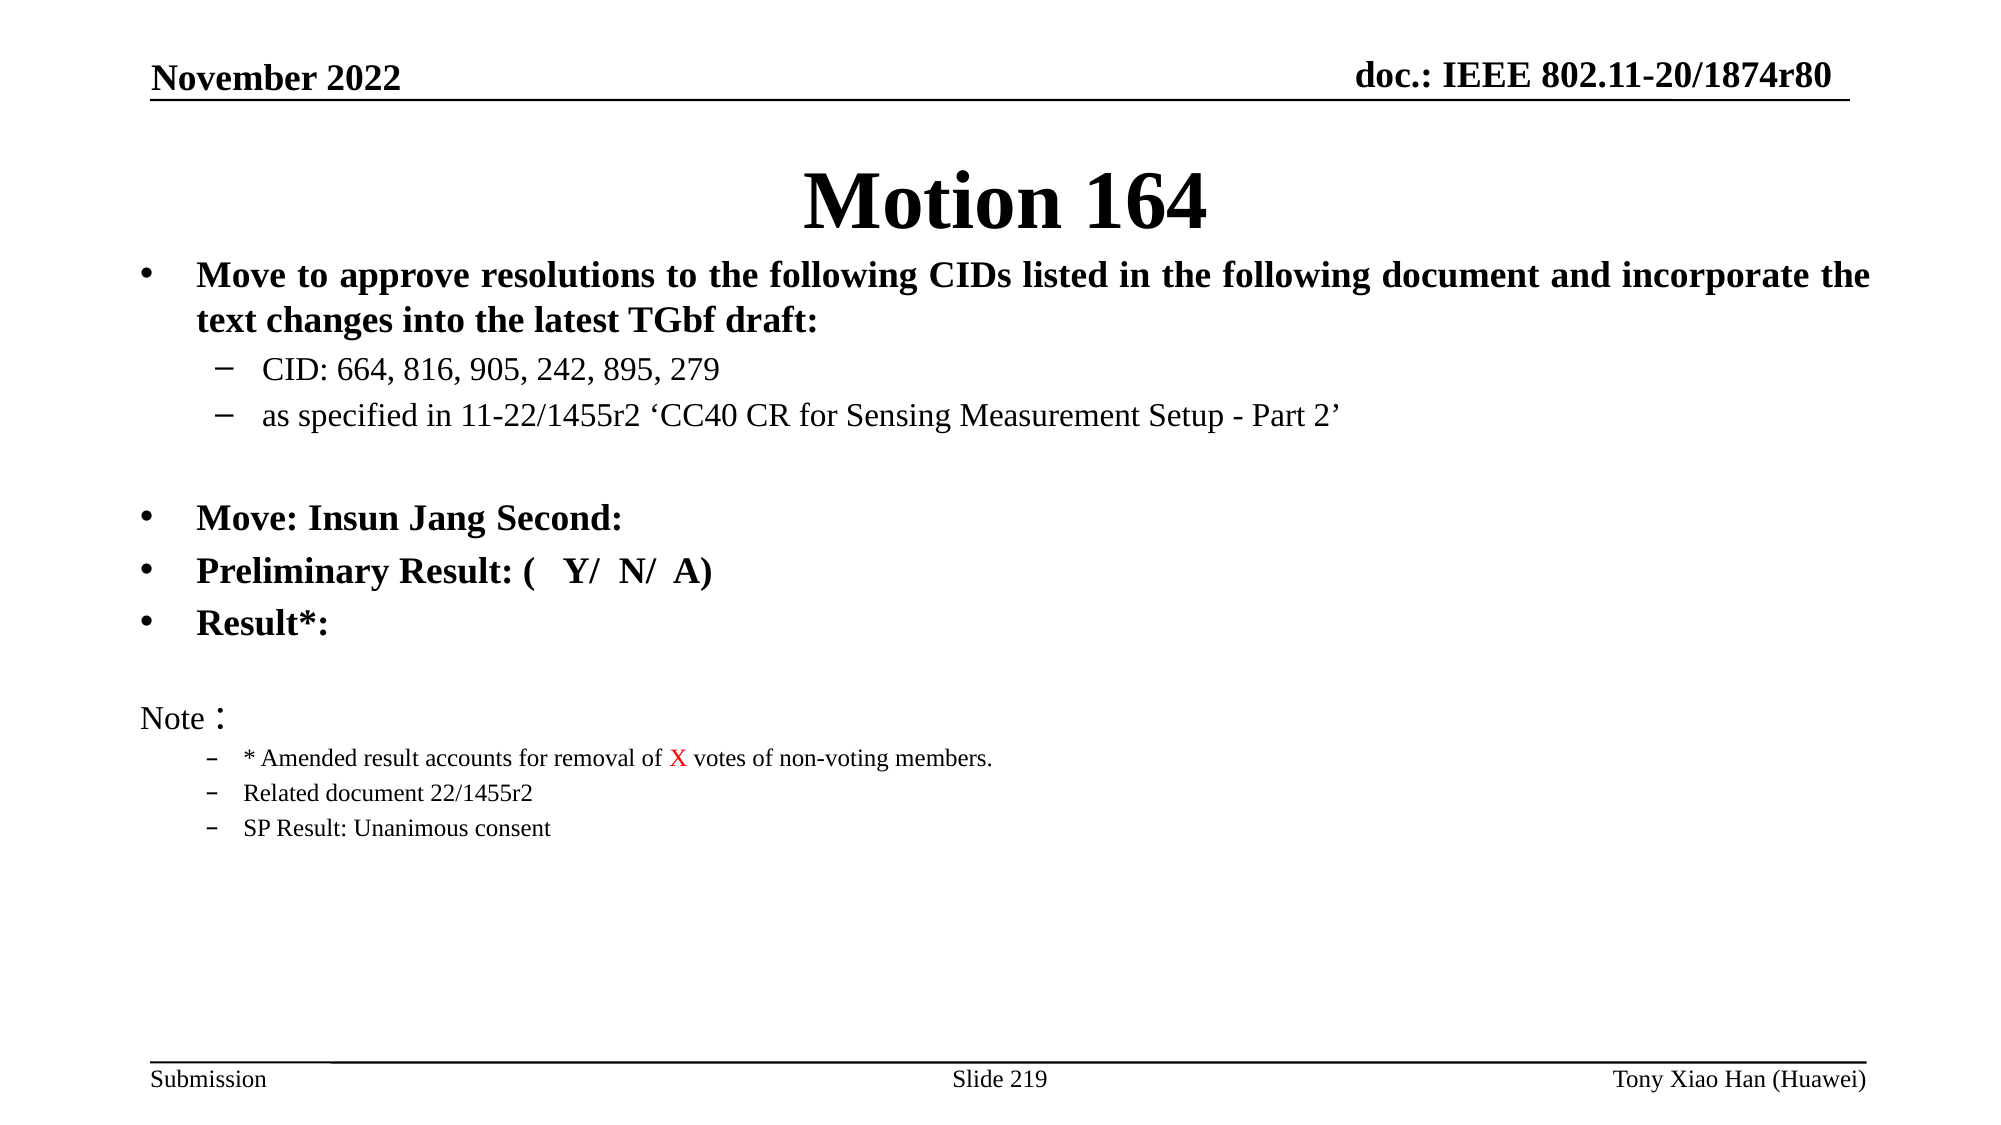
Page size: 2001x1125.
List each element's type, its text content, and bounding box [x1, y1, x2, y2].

text_box Motion 164 [368, 137, 1644, 212]
text_box Move to approve resolutions to the following CIDs listed in the following document and incorporate the text changes into the latest TGbf draft: CID: 664, 816, 905, 242, 895, 279 as specified in 11-22/1455r2 ‘CC40 CR for Sensing Measurement Setup - Part 2’ Move: Insun Jang Second: Preliminary Result: ( Y/ N/ A) Result*: Note： * Amended result accounts for removal of X votes of non-voting members. Related document 22/1455r2 SP Result: Unanimous consent [125, 212, 1888, 963]
